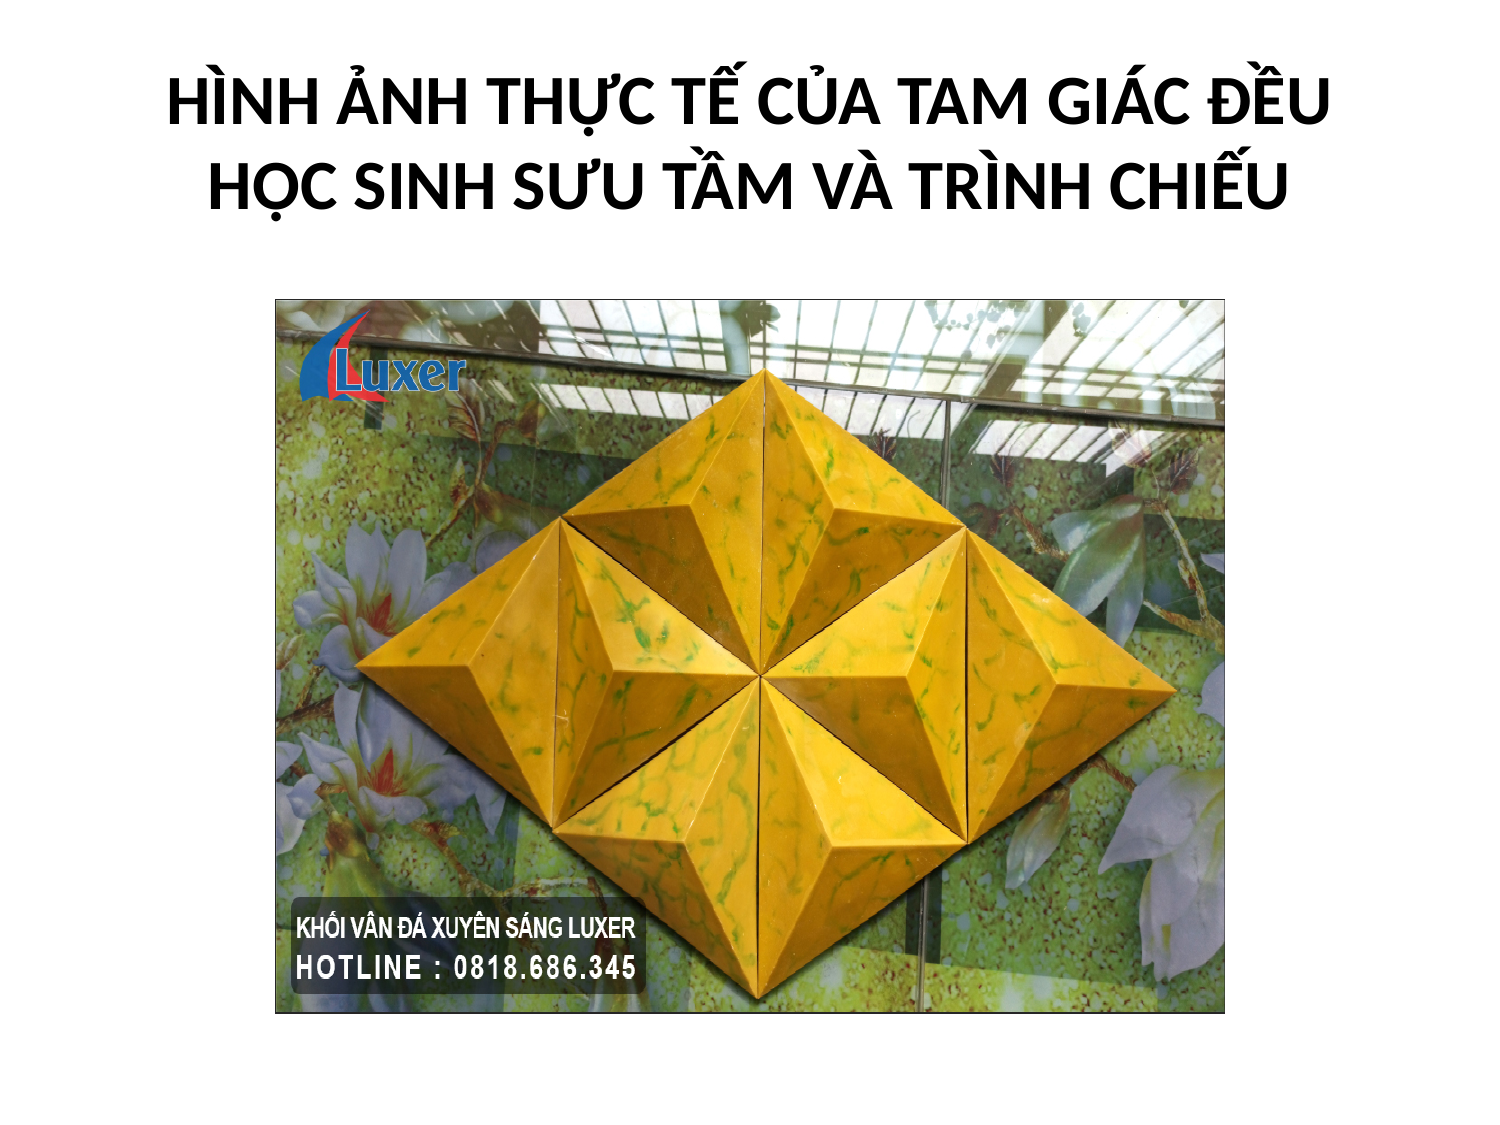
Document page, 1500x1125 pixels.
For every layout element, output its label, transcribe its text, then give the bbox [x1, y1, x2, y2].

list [274, 299, 1226, 1014]
title HÌNH ẢNH THỰC TẾ CỦA TAM GIÁC ĐỀU HỌC SINH SƯU TẦM VÀ TRÌNH CHIẾU [75, 45, 1425, 233]
